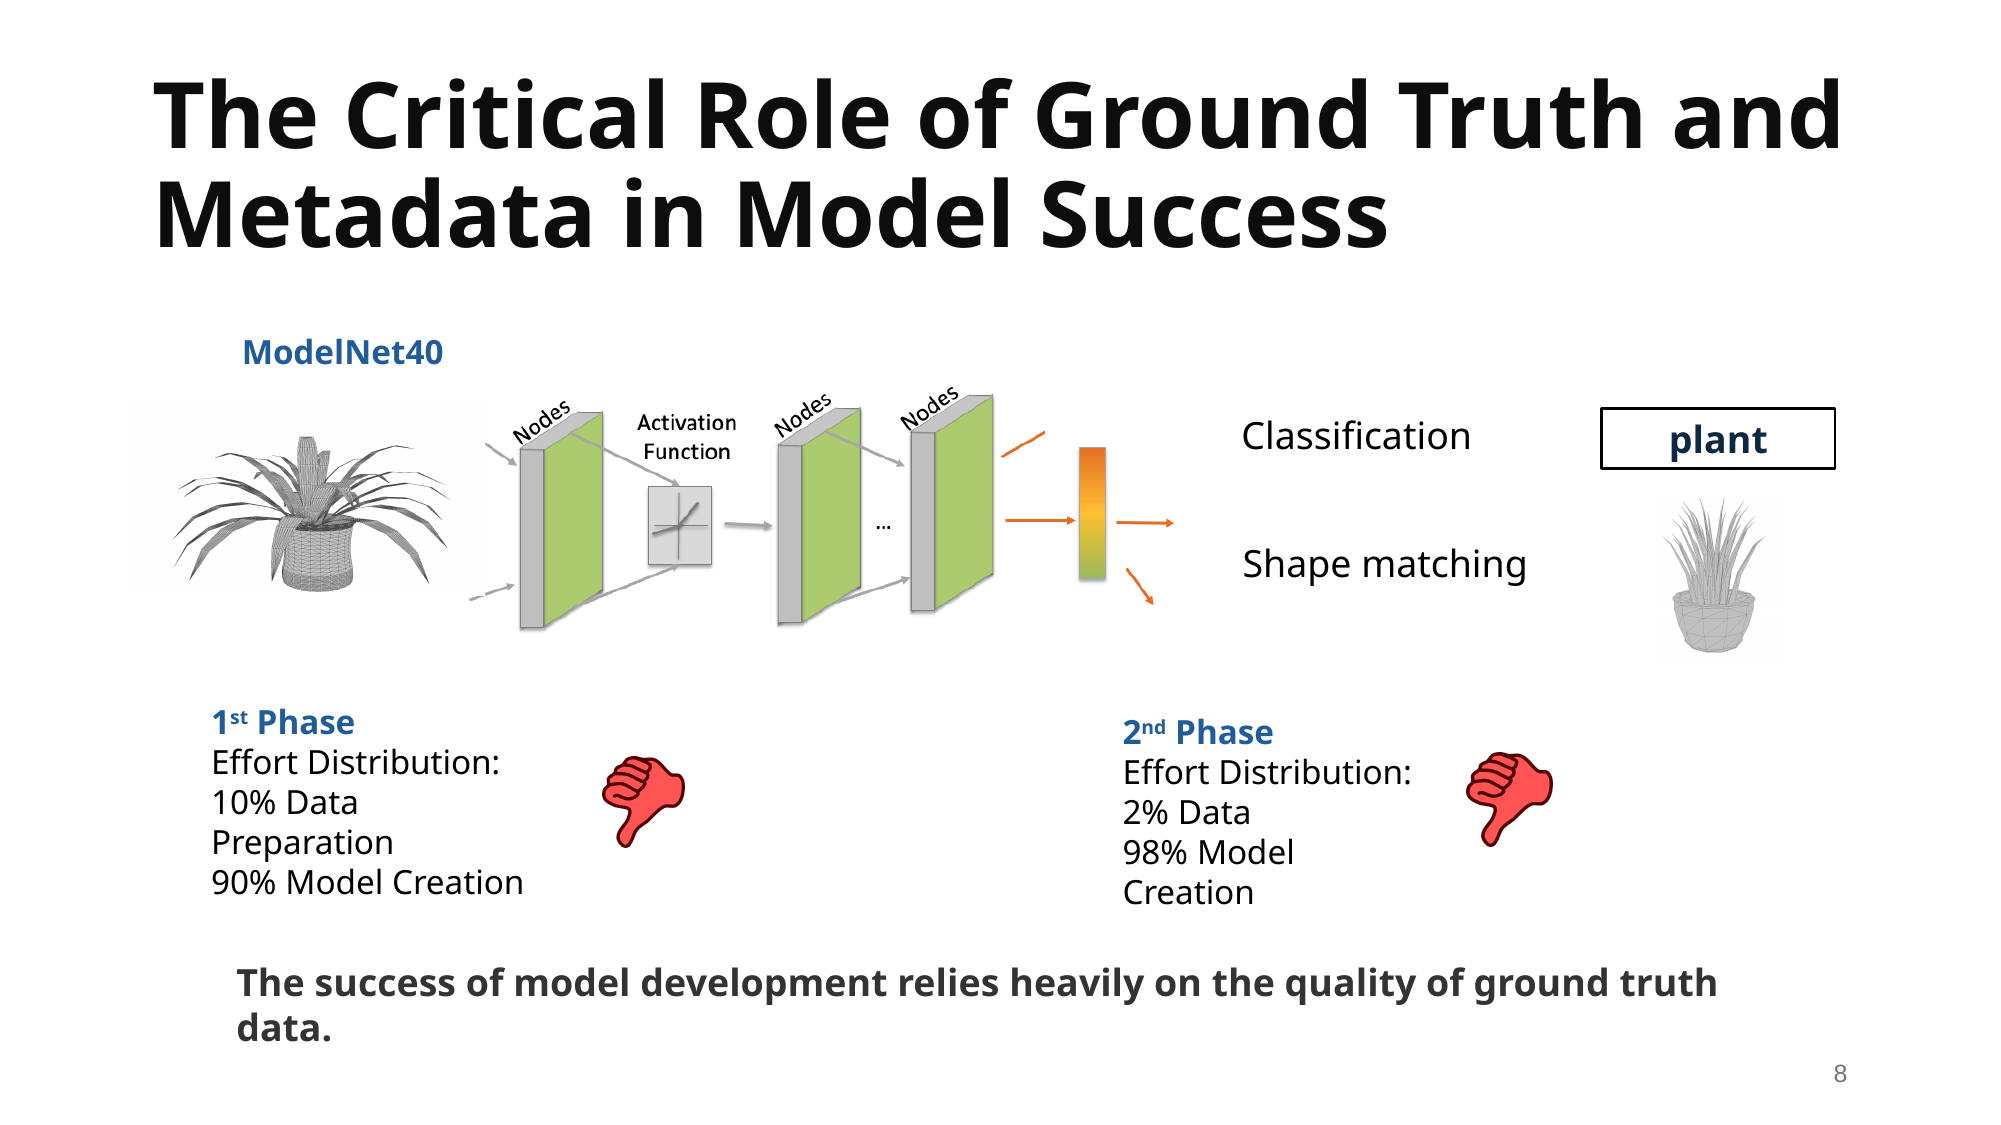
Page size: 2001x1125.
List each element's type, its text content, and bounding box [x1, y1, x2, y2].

text_box 1st Phase Effort Distribution: 10% Data Preparation 90% Model Creation [196, 694, 558, 909]
slide_number ‹#› [1412, 1042, 1863, 1103]
picture [1466, 752, 1553, 847]
picture [601, 756, 685, 848]
text_box Shape matching [1235, 532, 1582, 593]
picture [130, 355, 1231, 678]
text_box plant [1601, 408, 1836, 469]
text_box 2nd Phase Effort Distribution: 2% Data 98% Model Creation [1107, 703, 1443, 951]
picture [1650, 490, 1787, 666]
title The Critical Role of Ground Truth and Metadata in Model Success [137, 59, 1863, 278]
text_box The success of model development relies heavily on the quality of ground truth data. [221, 951, 1779, 1057]
text_box Classification [1235, 404, 1553, 465]
text_box ModelNet40 [226, 323, 506, 379]
